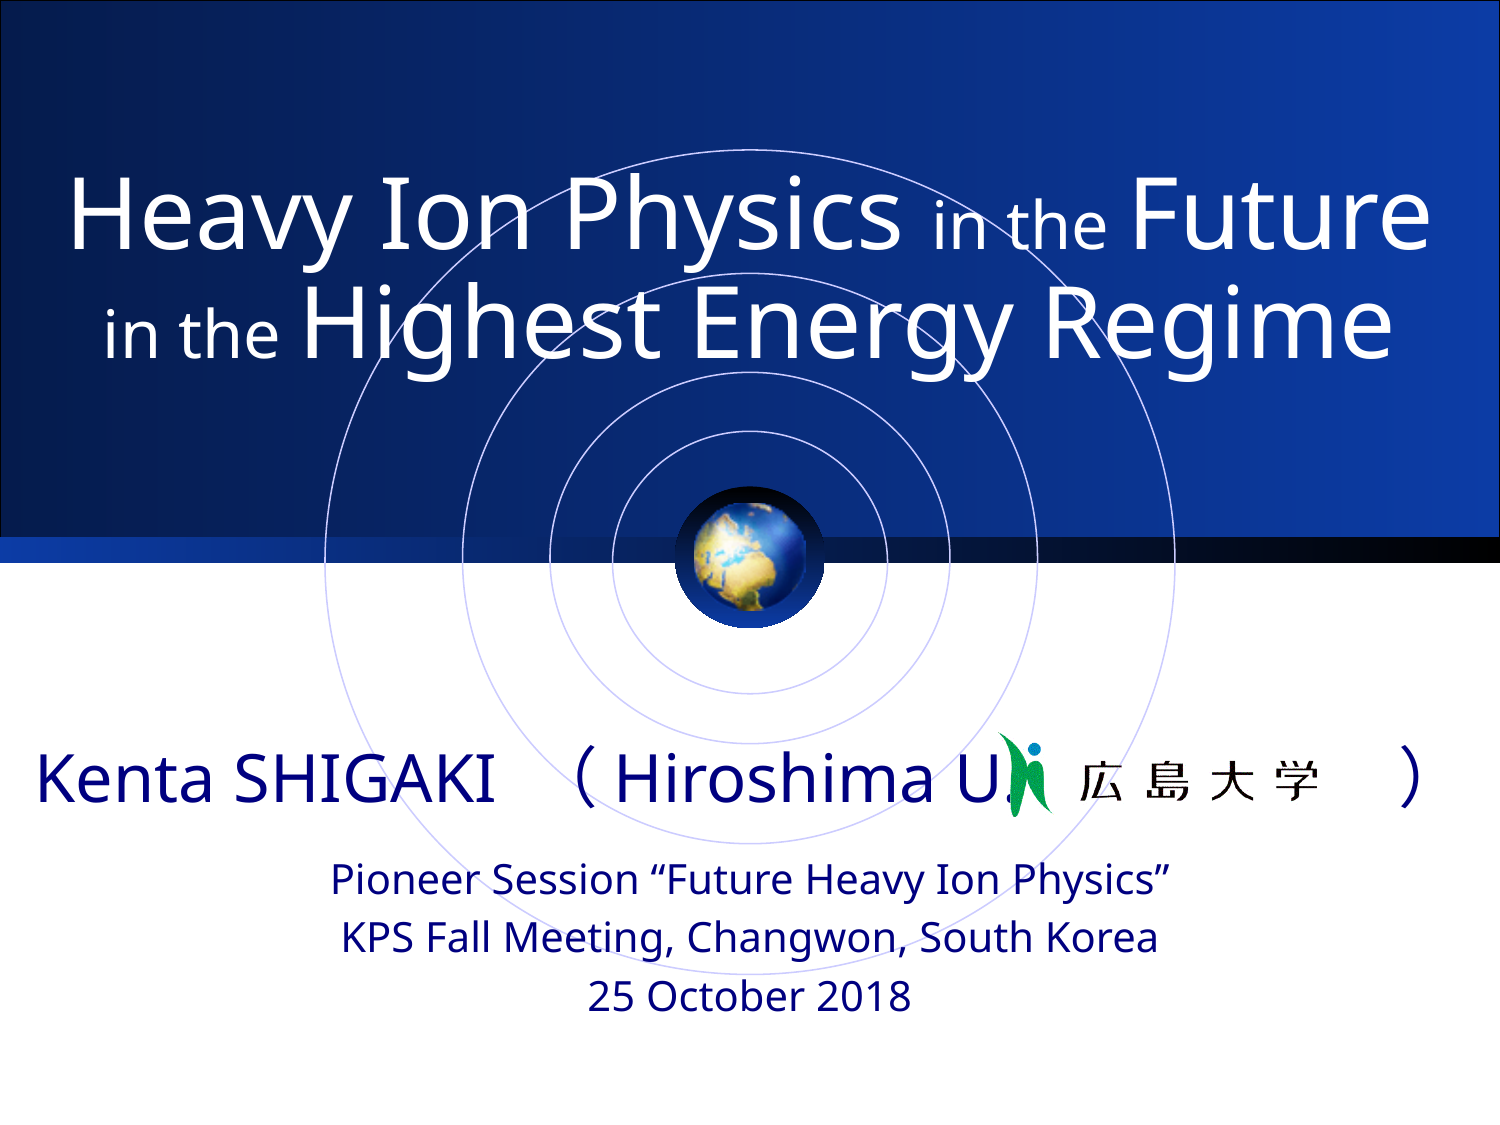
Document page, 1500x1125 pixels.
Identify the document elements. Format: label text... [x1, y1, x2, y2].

subtitle Kenta SHIGAKI （Hiroshima U. ） Pioneer Session “Future Heavy Ion Physics” KPS Fall Meeting, Changwon, South Korea 25 October 2018 [0, 727, 1500, 1047]
picture [998, 732, 1318, 817]
title Heavy Ion Physics in the Future in the Highest Energy Regime [0, 151, 1500, 388]
picture [694, 503, 806, 611]
